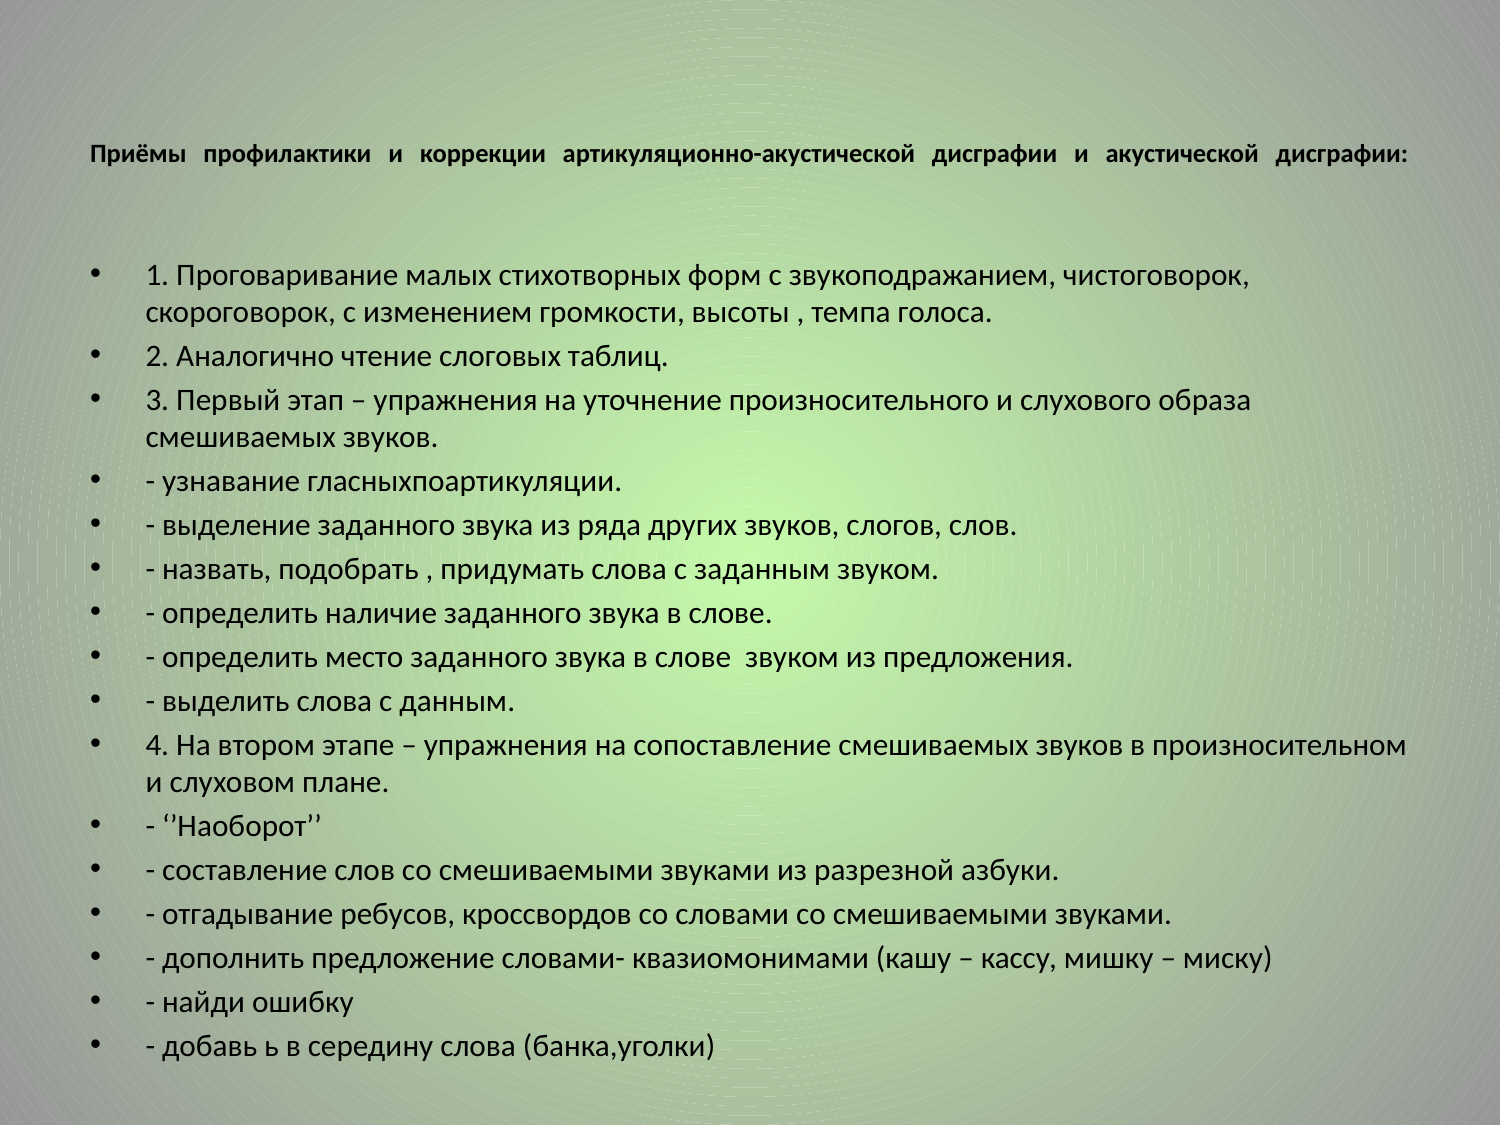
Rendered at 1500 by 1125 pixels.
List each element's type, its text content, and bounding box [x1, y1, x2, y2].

title Приёмы профилактики и коррекции артикуляционно-акустической дисграфии и акустической дисграфии: [75, 117, 1425, 233]
list 1. Проговаривание малых стихотворных форм с звукоподражанием, чистоговорок, скороговорок, с изменением громкости, высоты , темпа голоса. 2. Аналогично чтение слоговых таблиц. 3. Первый этап – упражнения на уточнение произносительного и слухового образа смешиваемых звуков. - узнавание гласныхпоартикуляции. - выделение заданного звука из ряда других звуков, слогов, слов. - назвать, подобрать , придумать слова с заданным звуком. - определить наличие заданного звука в слове. - определить место заданного звука в слове звуком из предложения. - выделить слова с данным. 4. На втором этапе – упражнения на сопоставление смешиваемых звуков в произносительном и слуховом плане. - ‘’Наоборот’’ - составление слов со смешиваемыми звуками из разрезной азбуки. - отгадывание ребусов, кроссвордов со словами со смешиваемыми звуками. - дополнить предложение словами- квазиомонимами (кашу – кассу, мишку – миску) - найди ошибку - добавь ь в середину слова (банка,уголки) [75, 246, 1425, 1079]
